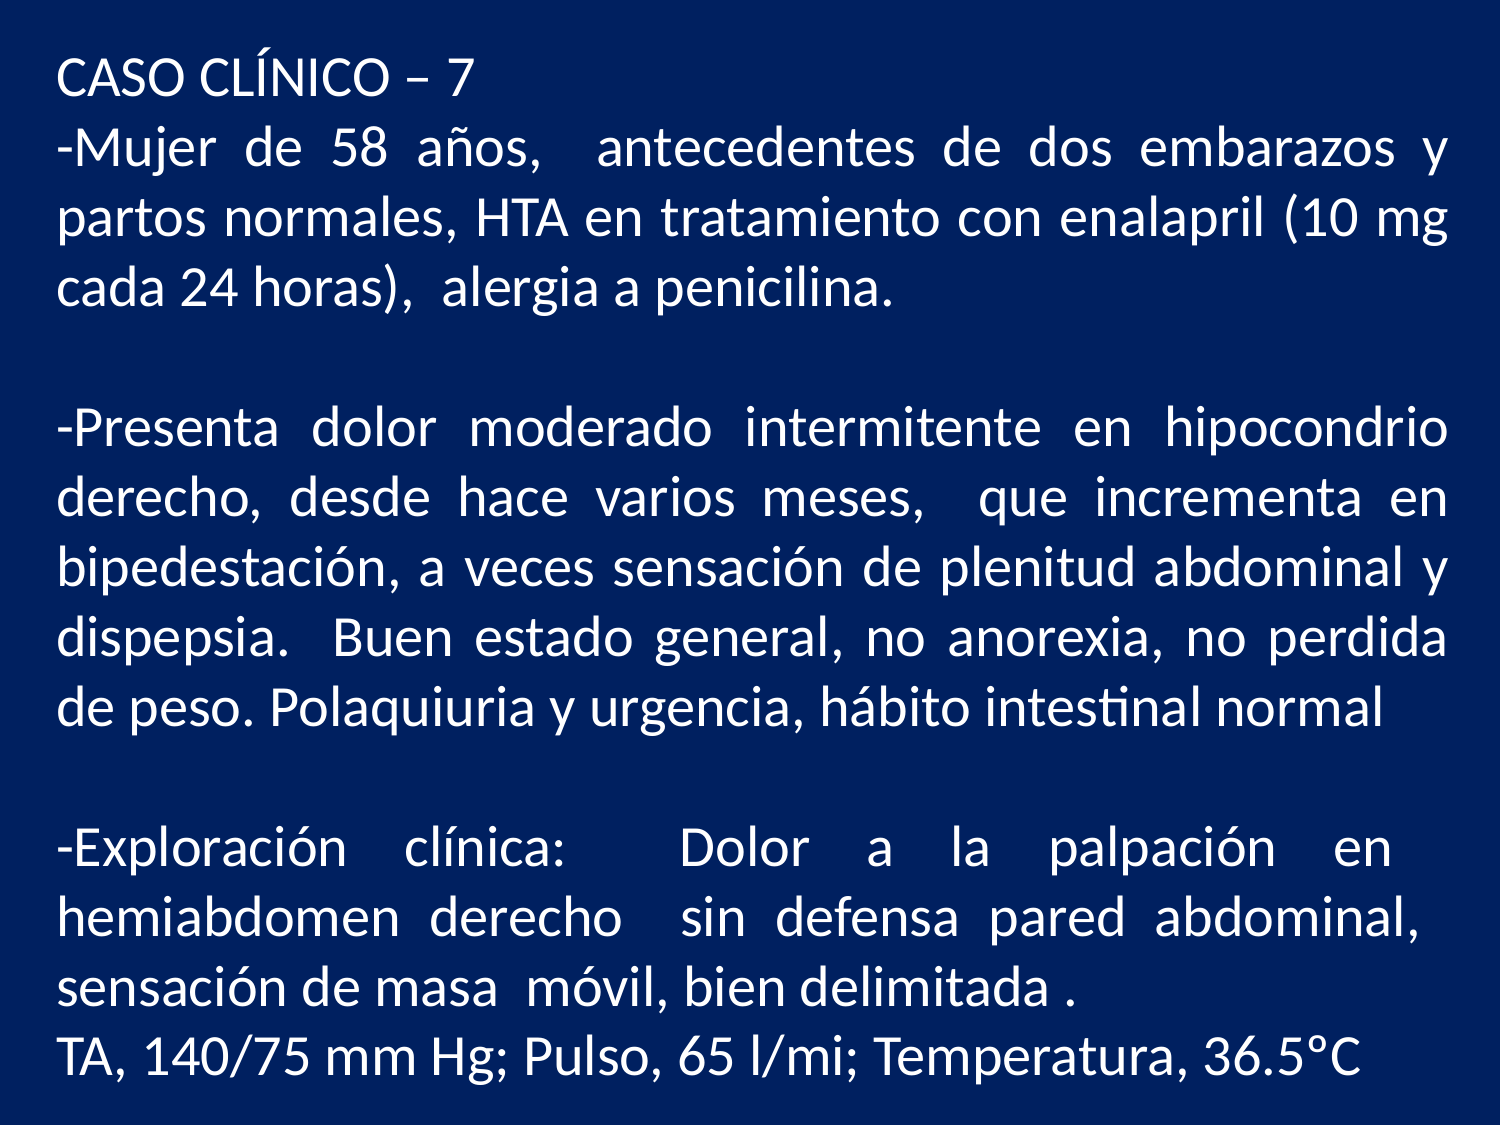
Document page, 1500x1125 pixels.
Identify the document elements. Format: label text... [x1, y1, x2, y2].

text_box CASO CLÍNICO – 7 -Mujer de 58 años, antecedentes de dos embarazos y partos normales, HTA en tratamiento con enalapril (10 mg cada 24 horas), alergia a penicilina. -Presenta dolor moderado intermitente en hipocondrio derecho, desde hace varios meses, que incrementa en bipedestación, a veces sensación de plenitud abdominal y dispepsia. Buen estado general, no anorexia, no perdida de peso. Polaquiuria y urgencia, hábito intestinal normal -Exploración clínica: Dolor a la palpación en hemiabdomen derecho sin defensa pared abdominal, sensación de masa móvil, bien delimitada . TA, 140/75 mm Hg; Pulso, 65 l/mi; Temperatura, 36.5ºC [41, 30, 1465, 1095]
